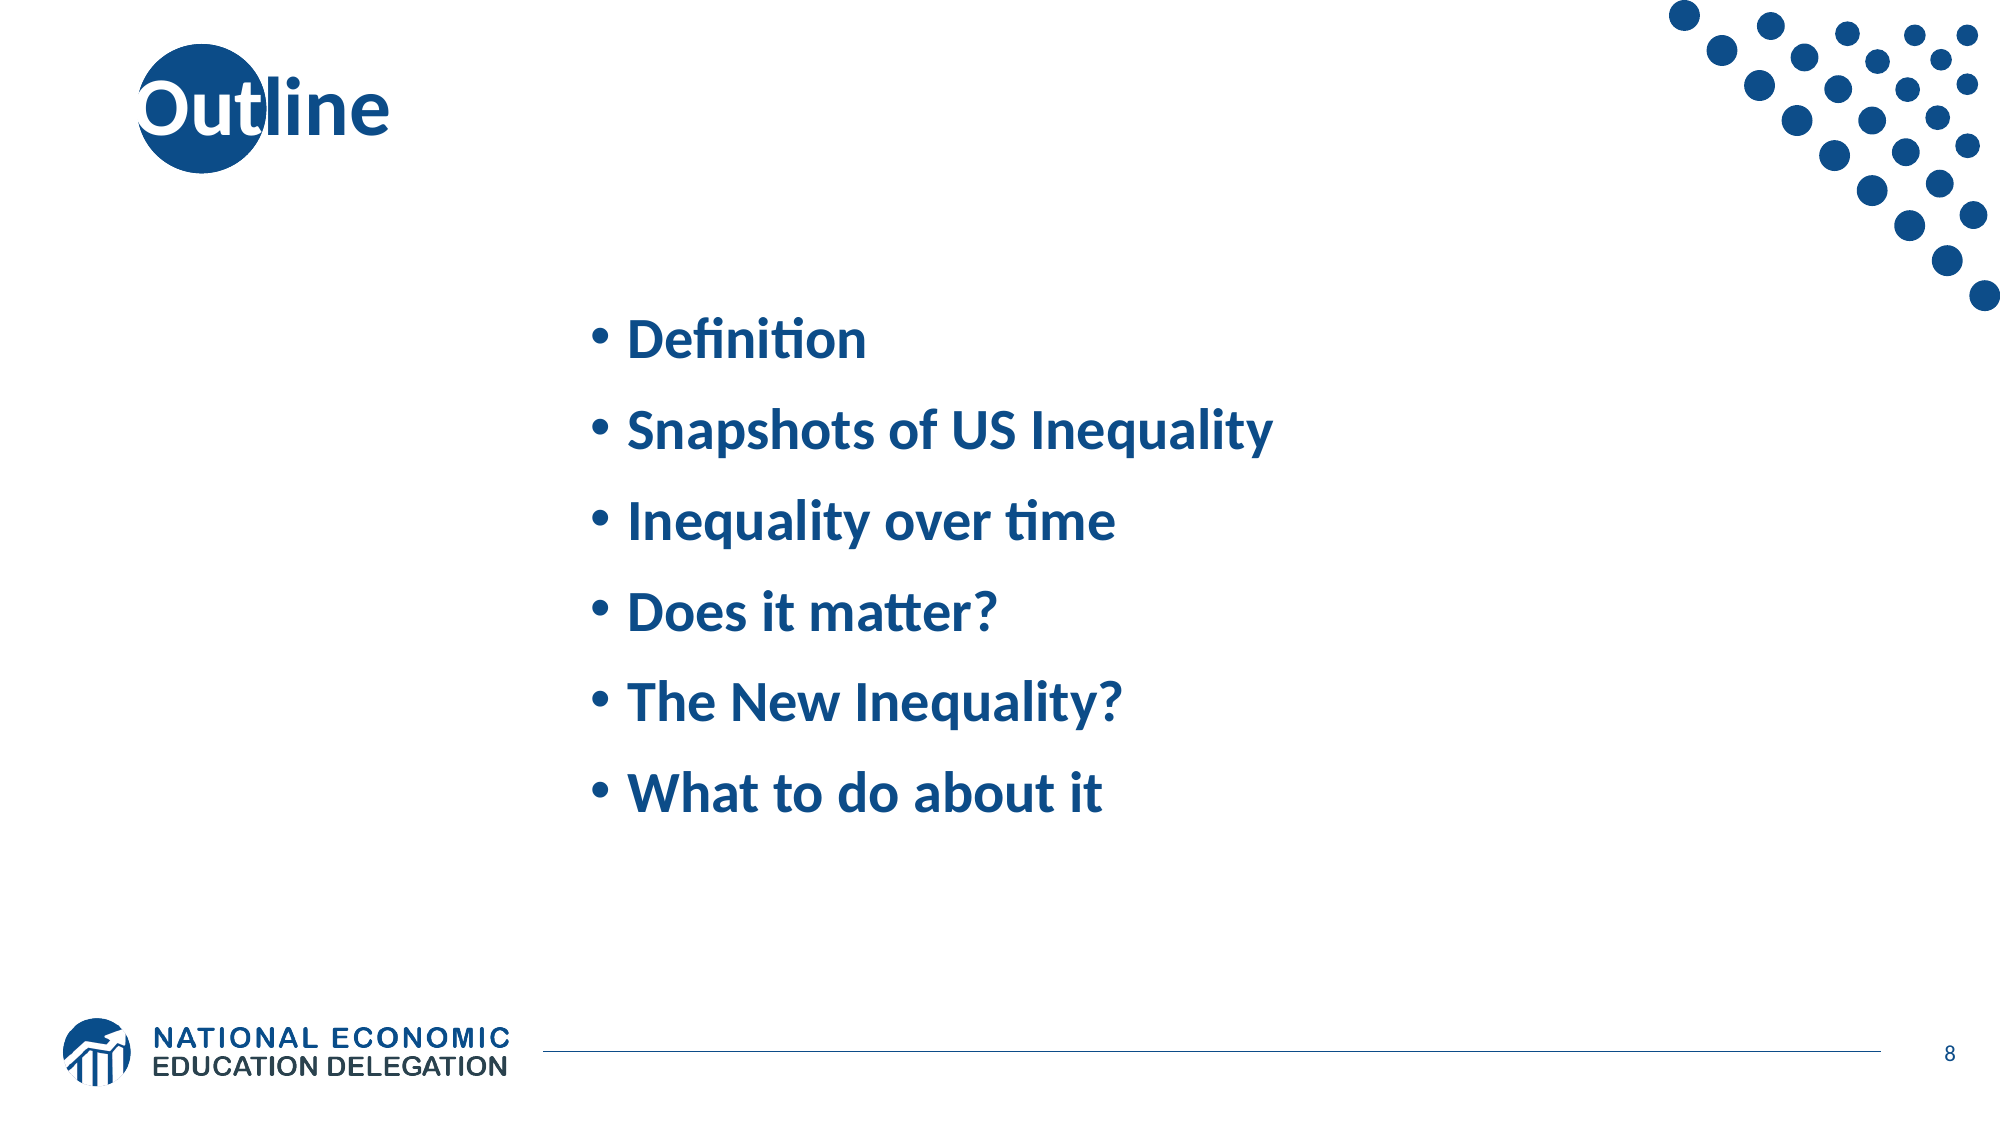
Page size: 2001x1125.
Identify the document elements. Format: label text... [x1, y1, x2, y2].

text_box Definition Snapshots of US Inequality Inequality over time Does it matter? The New Inequality? What to do about it [575, 218, 1425, 907]
title Outline [118, 0, 1844, 218]
slide_number 8 [1521, 1022, 1972, 1082]
picture [55, 1013, 520, 1091]
